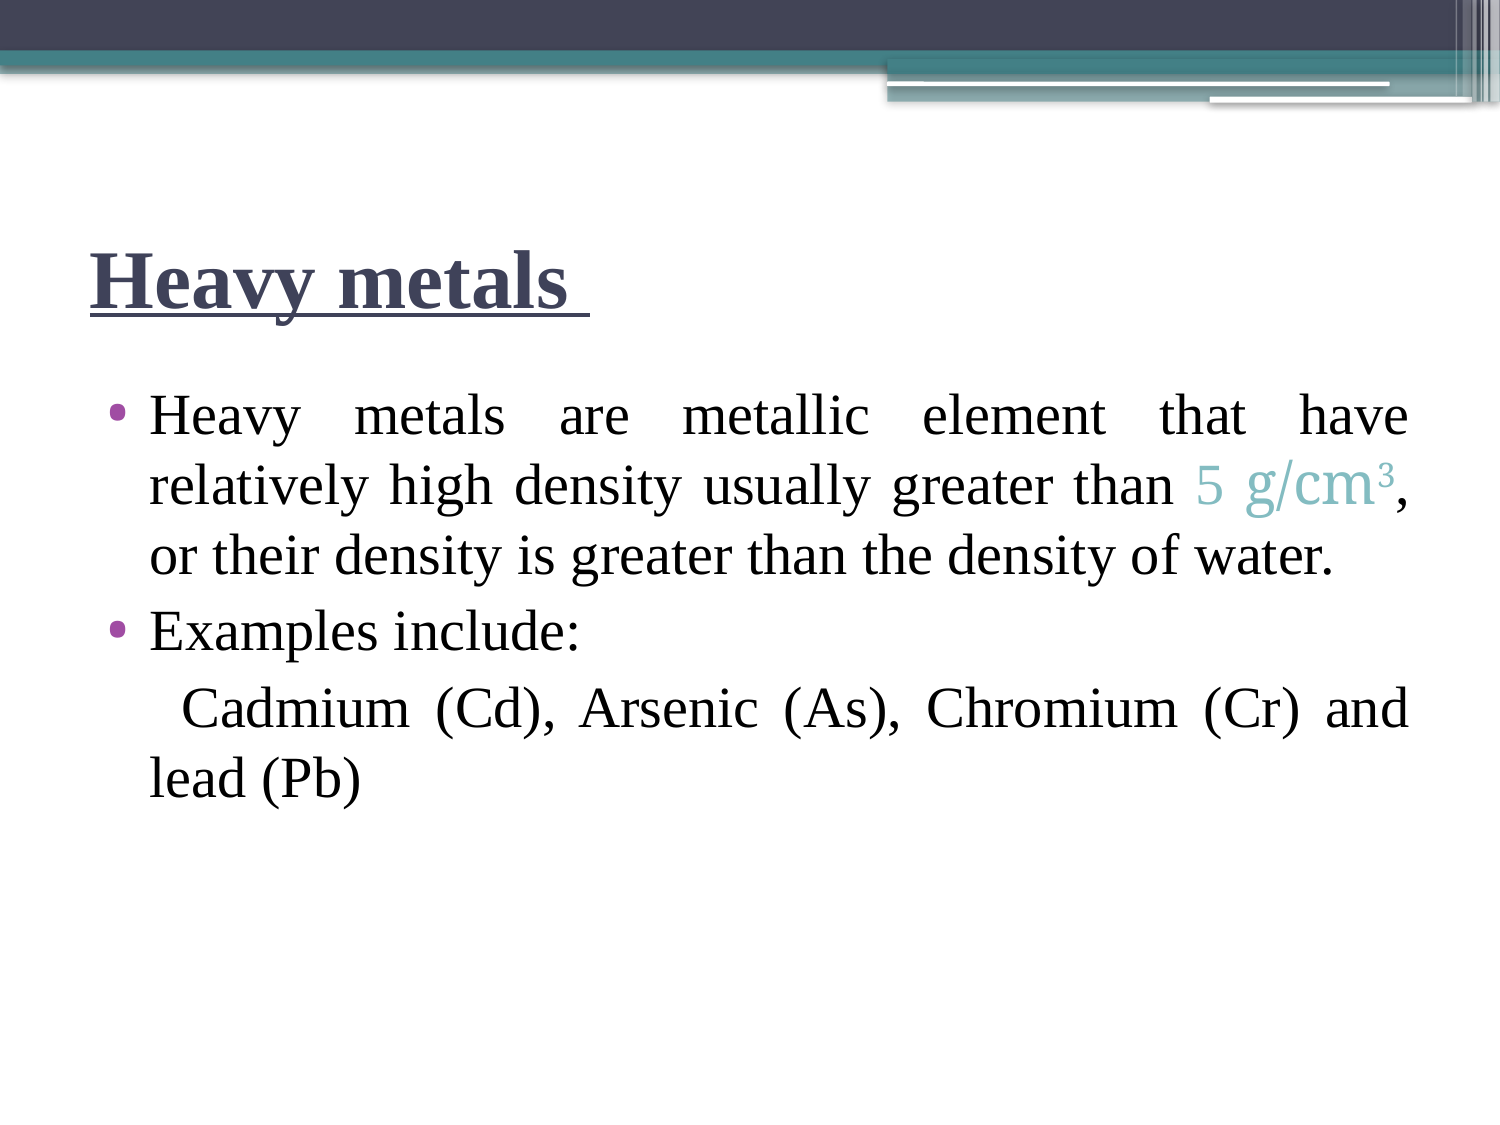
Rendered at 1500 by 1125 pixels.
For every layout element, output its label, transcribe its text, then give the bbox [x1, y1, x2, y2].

title Heavy metals [75, 187, 1425, 363]
list Heavy metals are metallic element that have relatively high density usually greater than 5 g/cm3, or their density is greater than the density of water. Examples include: Cadmium (Cd), Arsenic (As), Chromium (Cr) and lead (Pb) [75, 368, 1425, 1079]
